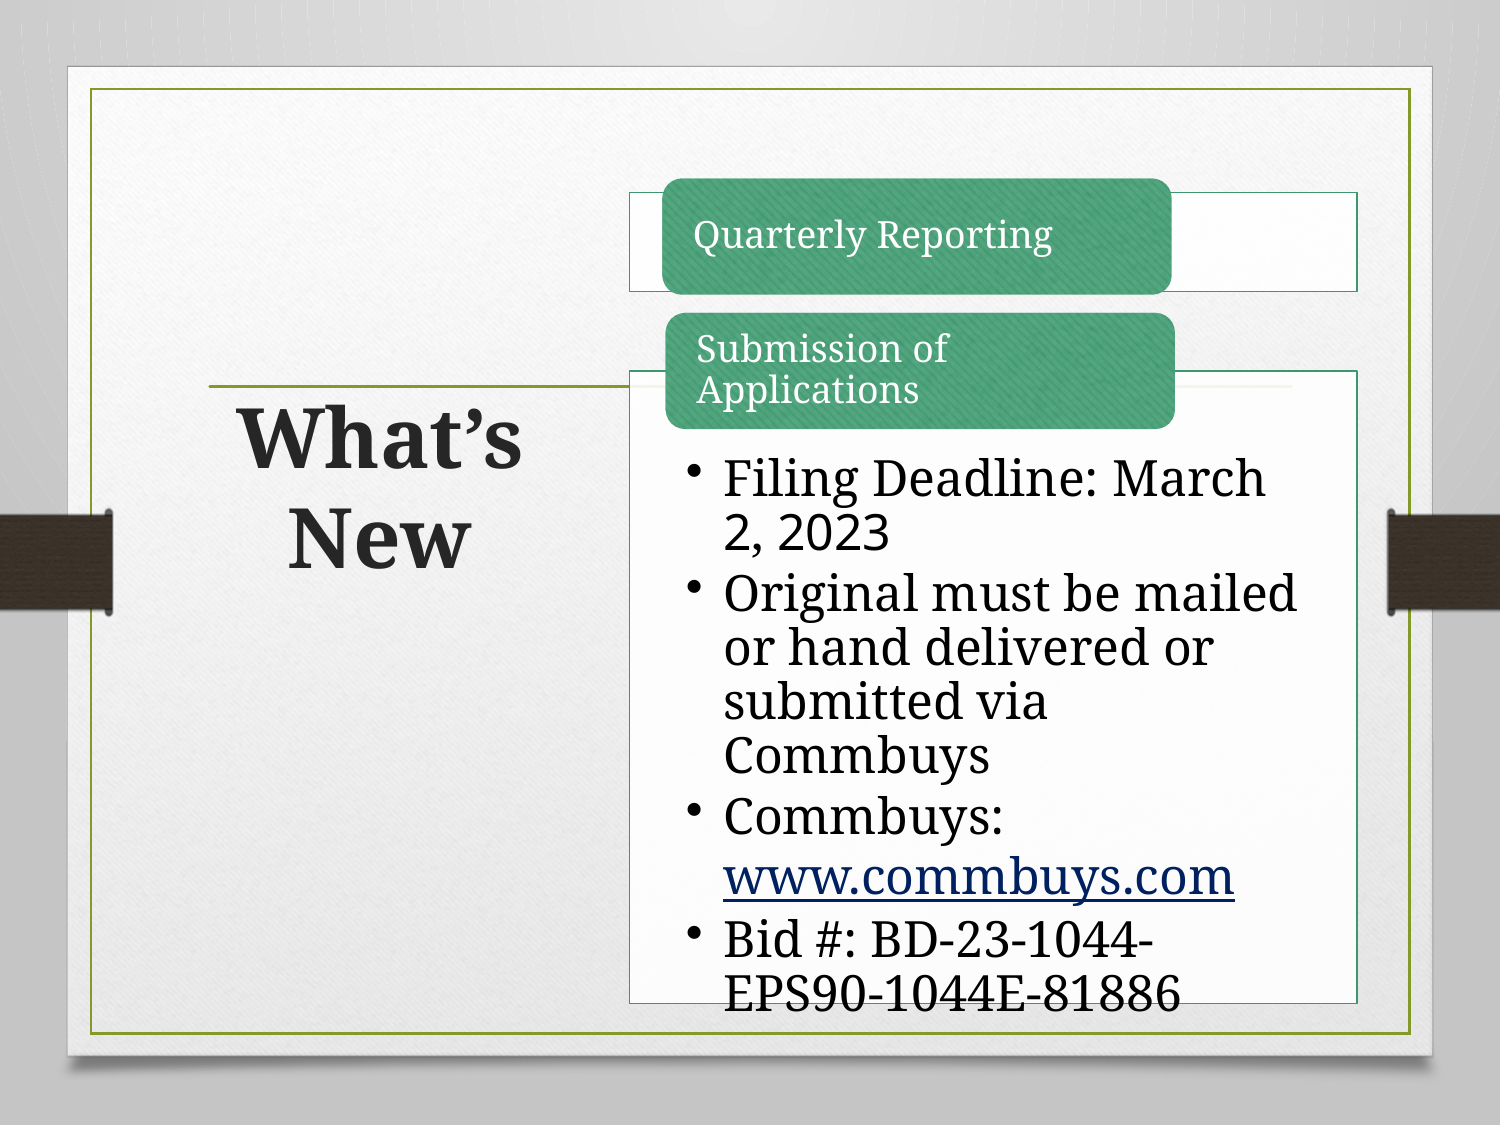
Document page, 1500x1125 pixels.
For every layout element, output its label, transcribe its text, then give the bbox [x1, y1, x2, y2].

title What’s New [178, 377, 582, 817]
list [629, 124, 1358, 1014]
picture [0, 0, 1500, 1125]
